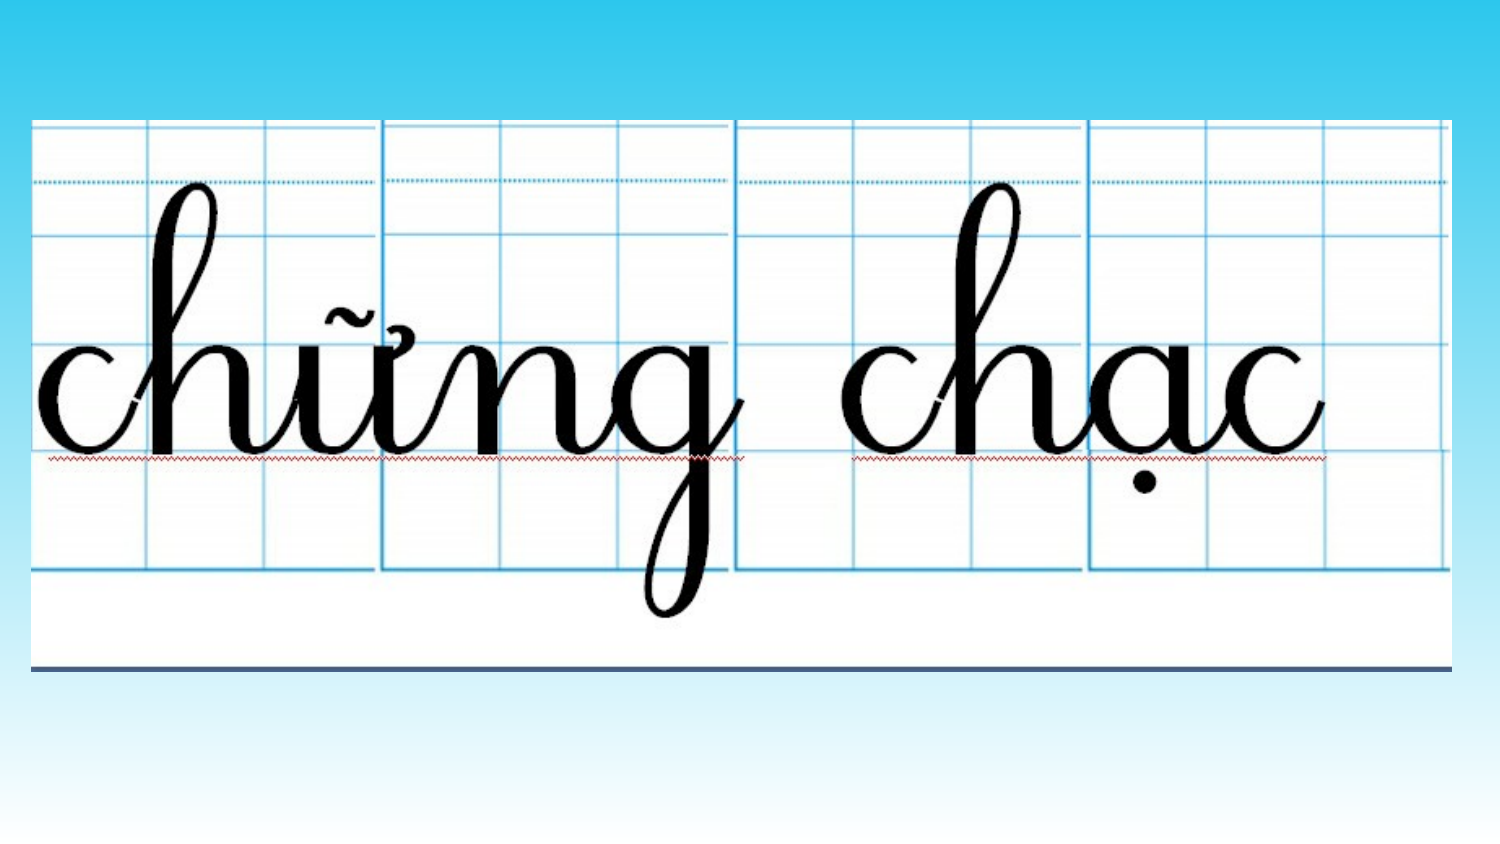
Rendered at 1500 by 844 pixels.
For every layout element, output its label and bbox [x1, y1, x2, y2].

picture [31, 120, 1452, 673]
